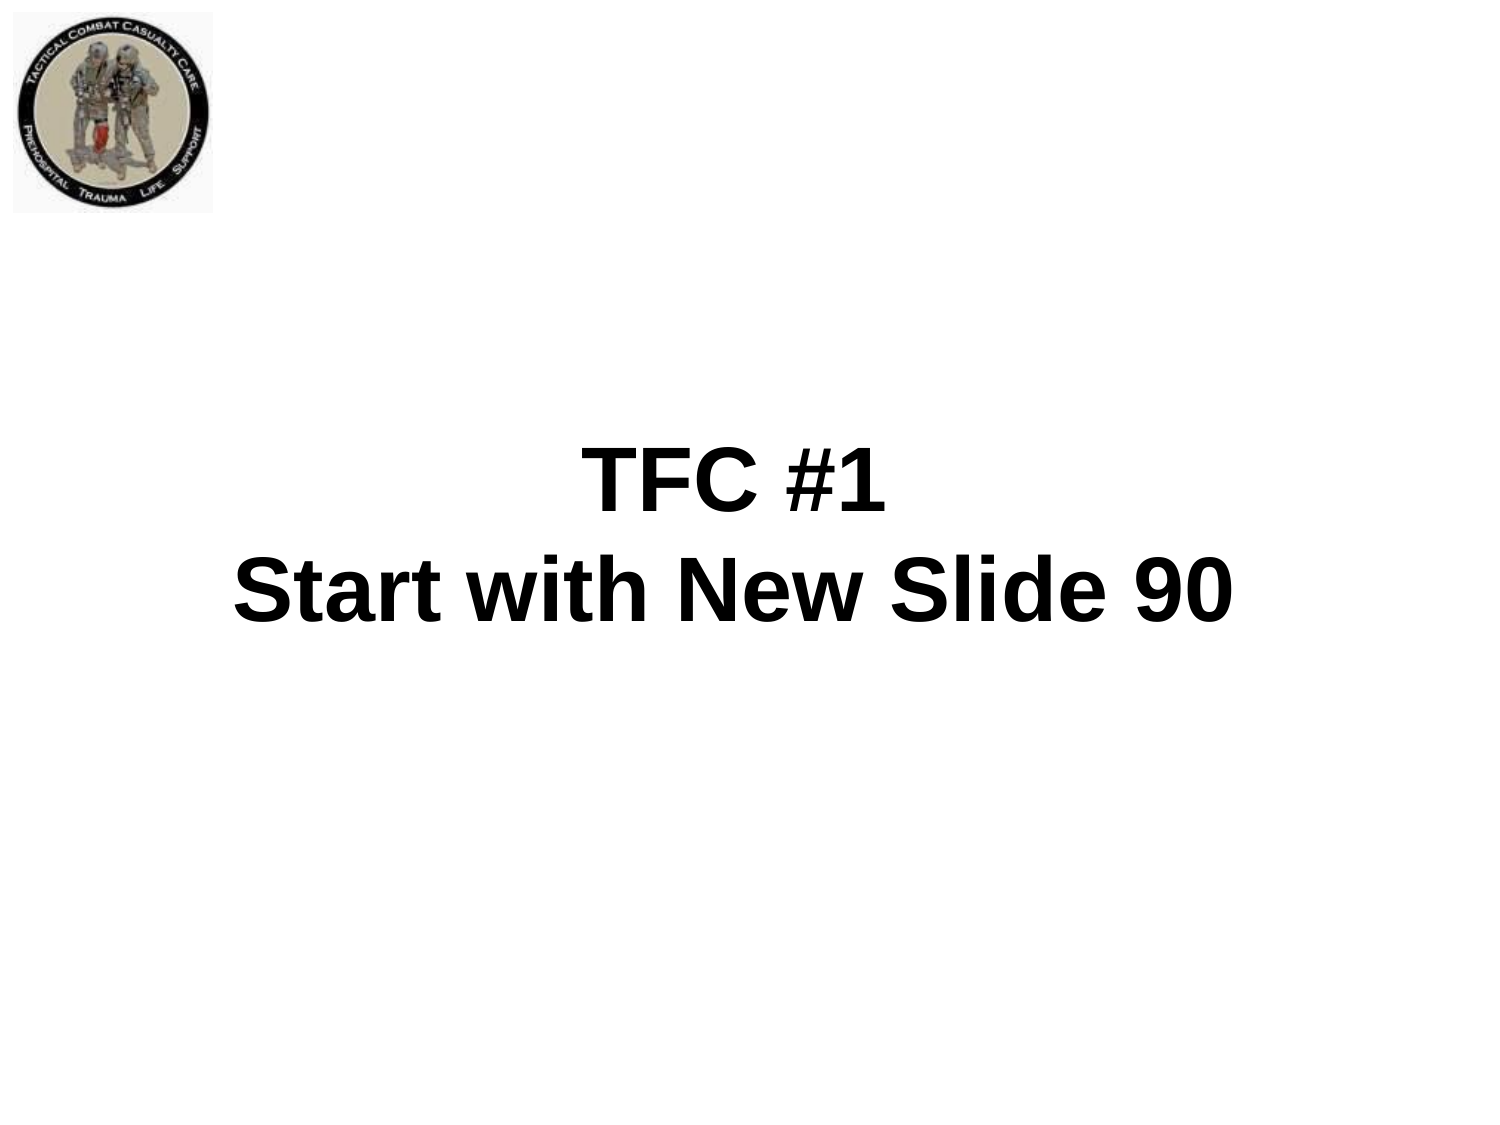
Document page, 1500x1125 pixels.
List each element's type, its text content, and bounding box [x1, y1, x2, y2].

picture [13, 12, 213, 213]
text_box TFC #1 Start with New Slide 90 [217, 412, 1252, 648]
